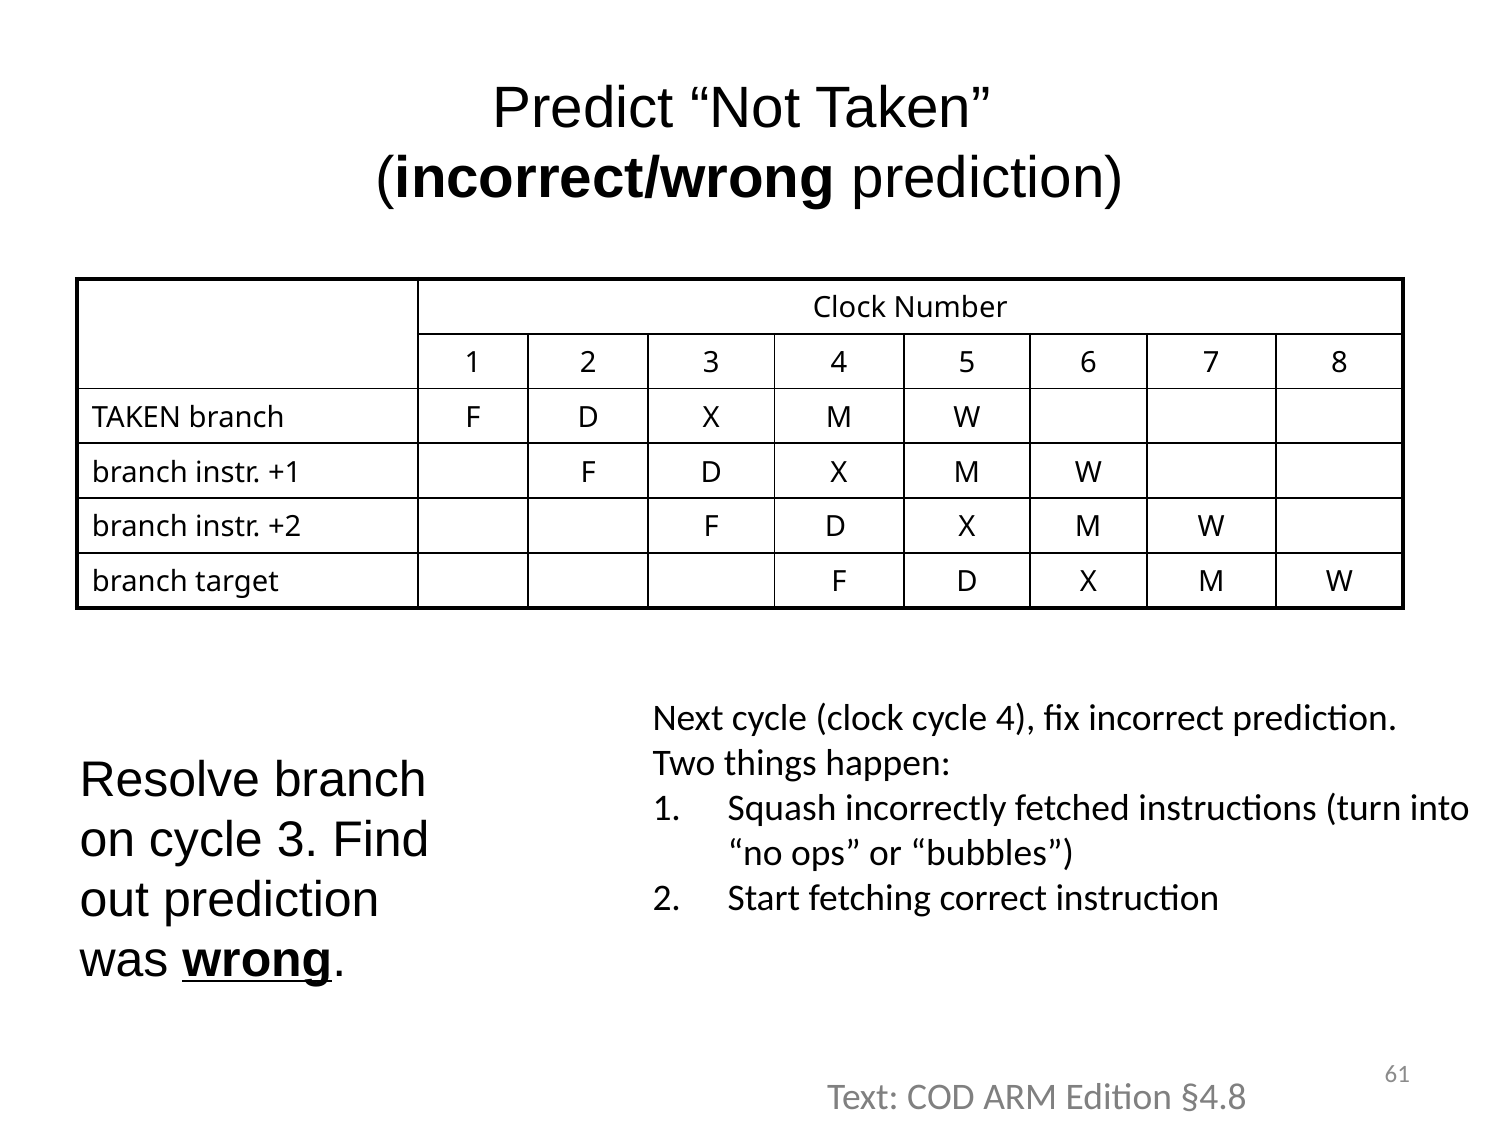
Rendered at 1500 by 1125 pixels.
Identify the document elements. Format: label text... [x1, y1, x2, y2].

table_header [79, 281, 417, 388]
table_cell [1148, 389, 1275, 442]
table_cell [1277, 389, 1401, 442]
table_cell [1031, 389, 1146, 442]
table_cell [649, 554, 774, 606]
table_cell [419, 444, 527, 497]
table_cell D [649, 444, 774, 497]
table_cell X [905, 499, 1029, 552]
slide_number 61 [1074, 1042, 1425, 1103]
table_cell X [649, 389, 774, 442]
table_cell M [1148, 554, 1275, 606]
table_cell [529, 499, 647, 552]
title Predict “Not Taken” (incorrect/wrong prediction) [75, 45, 1425, 233]
text_box Next cycle (clock cycle 4), fix incorrect prediction. Two things happen: Squash incorrectly fetched instructions (turn into “no ops” or “bubbles”) Start fetching correct instruction [637, 685, 1500, 926]
table_cell 1 [419, 335, 527, 388]
table_cell 3 [649, 335, 774, 388]
table_cell W [1277, 554, 1401, 606]
table_cell 4 [775, 335, 903, 388]
table_cell 7 [1148, 335, 1275, 388]
table_cell W [1031, 444, 1146, 497]
table_cell [419, 554, 527, 606]
table_cell M [1031, 499, 1146, 552]
table_cell branch instr. +1 [79, 444, 417, 497]
table_cell TAKEN branch [79, 389, 417, 442]
table_cell W [905, 389, 1029, 442]
table_cell branch instr. +2 [79, 499, 417, 552]
table_cell [529, 554, 647, 606]
table_cell W [1148, 499, 1275, 552]
table_cell X [1031, 554, 1146, 606]
table_cell 2 [529, 335, 647, 388]
table_cell F [529, 444, 647, 497]
table_cell [1277, 444, 1401, 497]
table_cell X [775, 444, 903, 497]
table_cell 6 [1031, 335, 1146, 388]
table_cell 5 [905, 335, 1029, 388]
table_cell D [905, 554, 1029, 606]
table_cell F [419, 389, 527, 442]
table_cell [419, 499, 527, 552]
table_cell 8 [1277, 335, 1401, 388]
table_cell [1277, 499, 1401, 552]
table_cell F [775, 554, 903, 606]
table_cell M [905, 444, 1029, 497]
table_header Clock Number [419, 281, 1401, 333]
text_box Text: COD ARM Edition §4.8 [812, 1064, 1350, 1125]
table_cell F [649, 499, 774, 552]
table_cell M [775, 389, 903, 442]
table_cell branch target [79, 554, 417, 606]
table_cell D [529, 389, 647, 442]
text_box Resolve branch on cycle 3. Find out prediction was wrong. [64, 739, 455, 995]
table_cell [1148, 444, 1275, 497]
table_cell D [775, 499, 903, 552]
